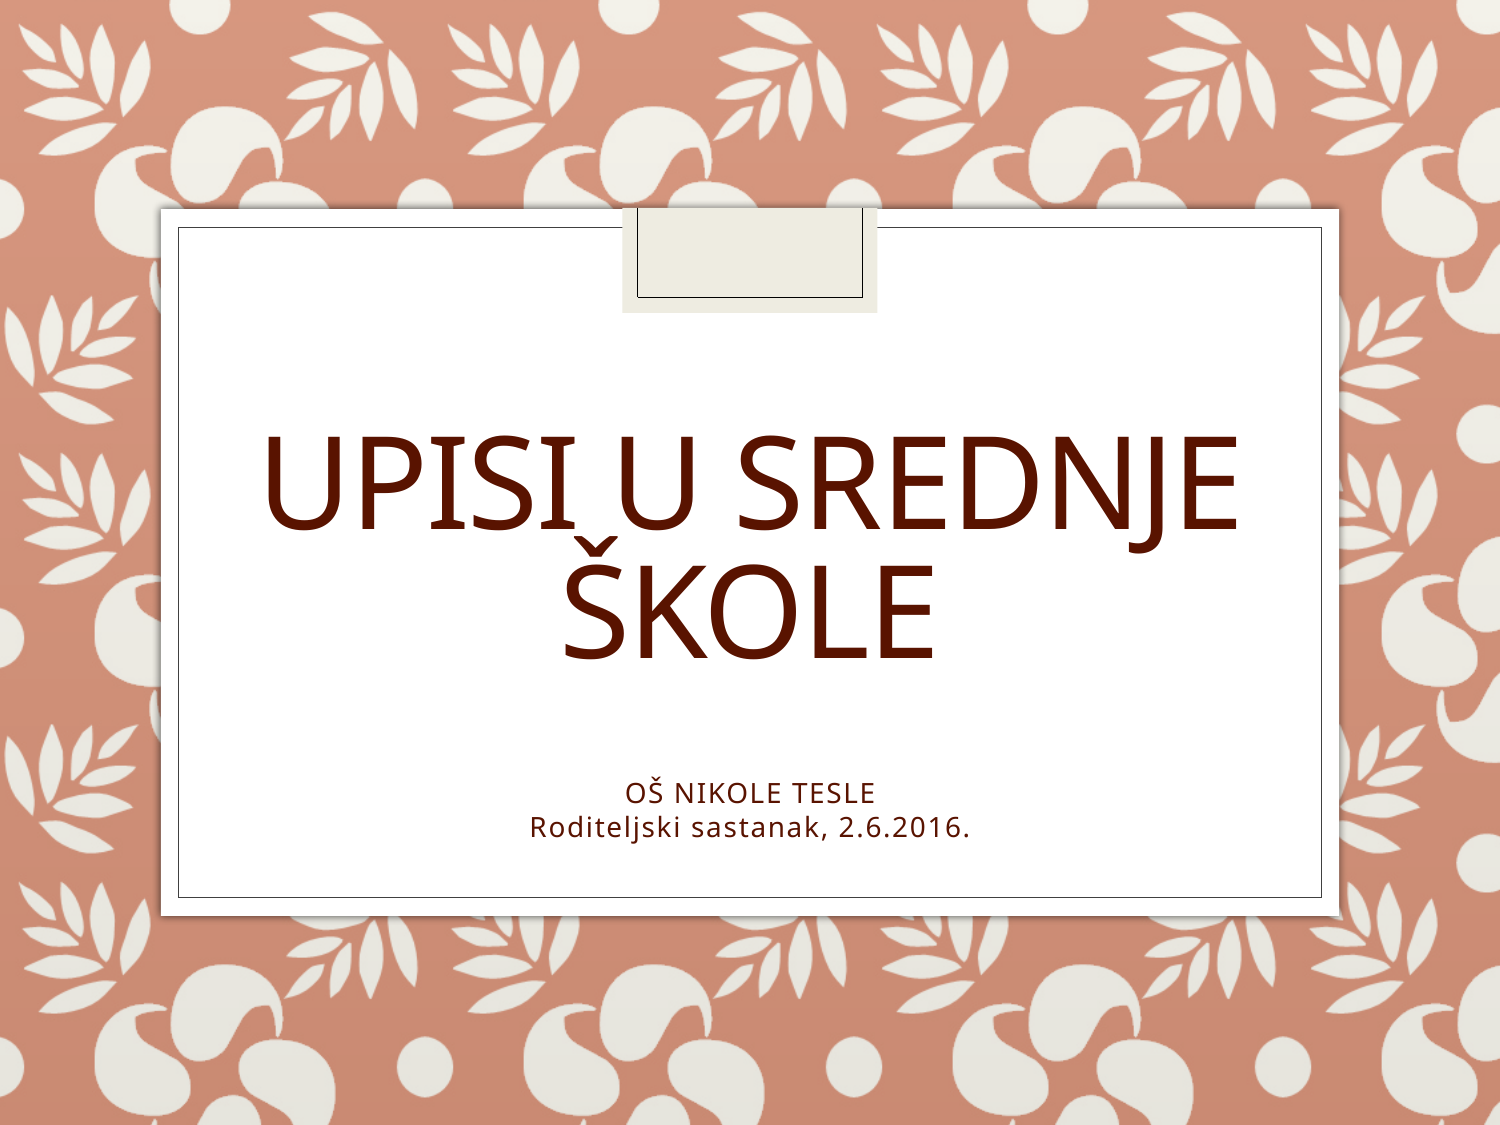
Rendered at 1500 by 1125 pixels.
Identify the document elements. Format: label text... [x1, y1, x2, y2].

title UPISI U SREDNJE ŠKOLE [192, 343, 1308, 768]
subtitle OŠ NIKOLE TESLE Roditeljski sastanak, 2.6.2016. [192, 768, 1309, 851]
